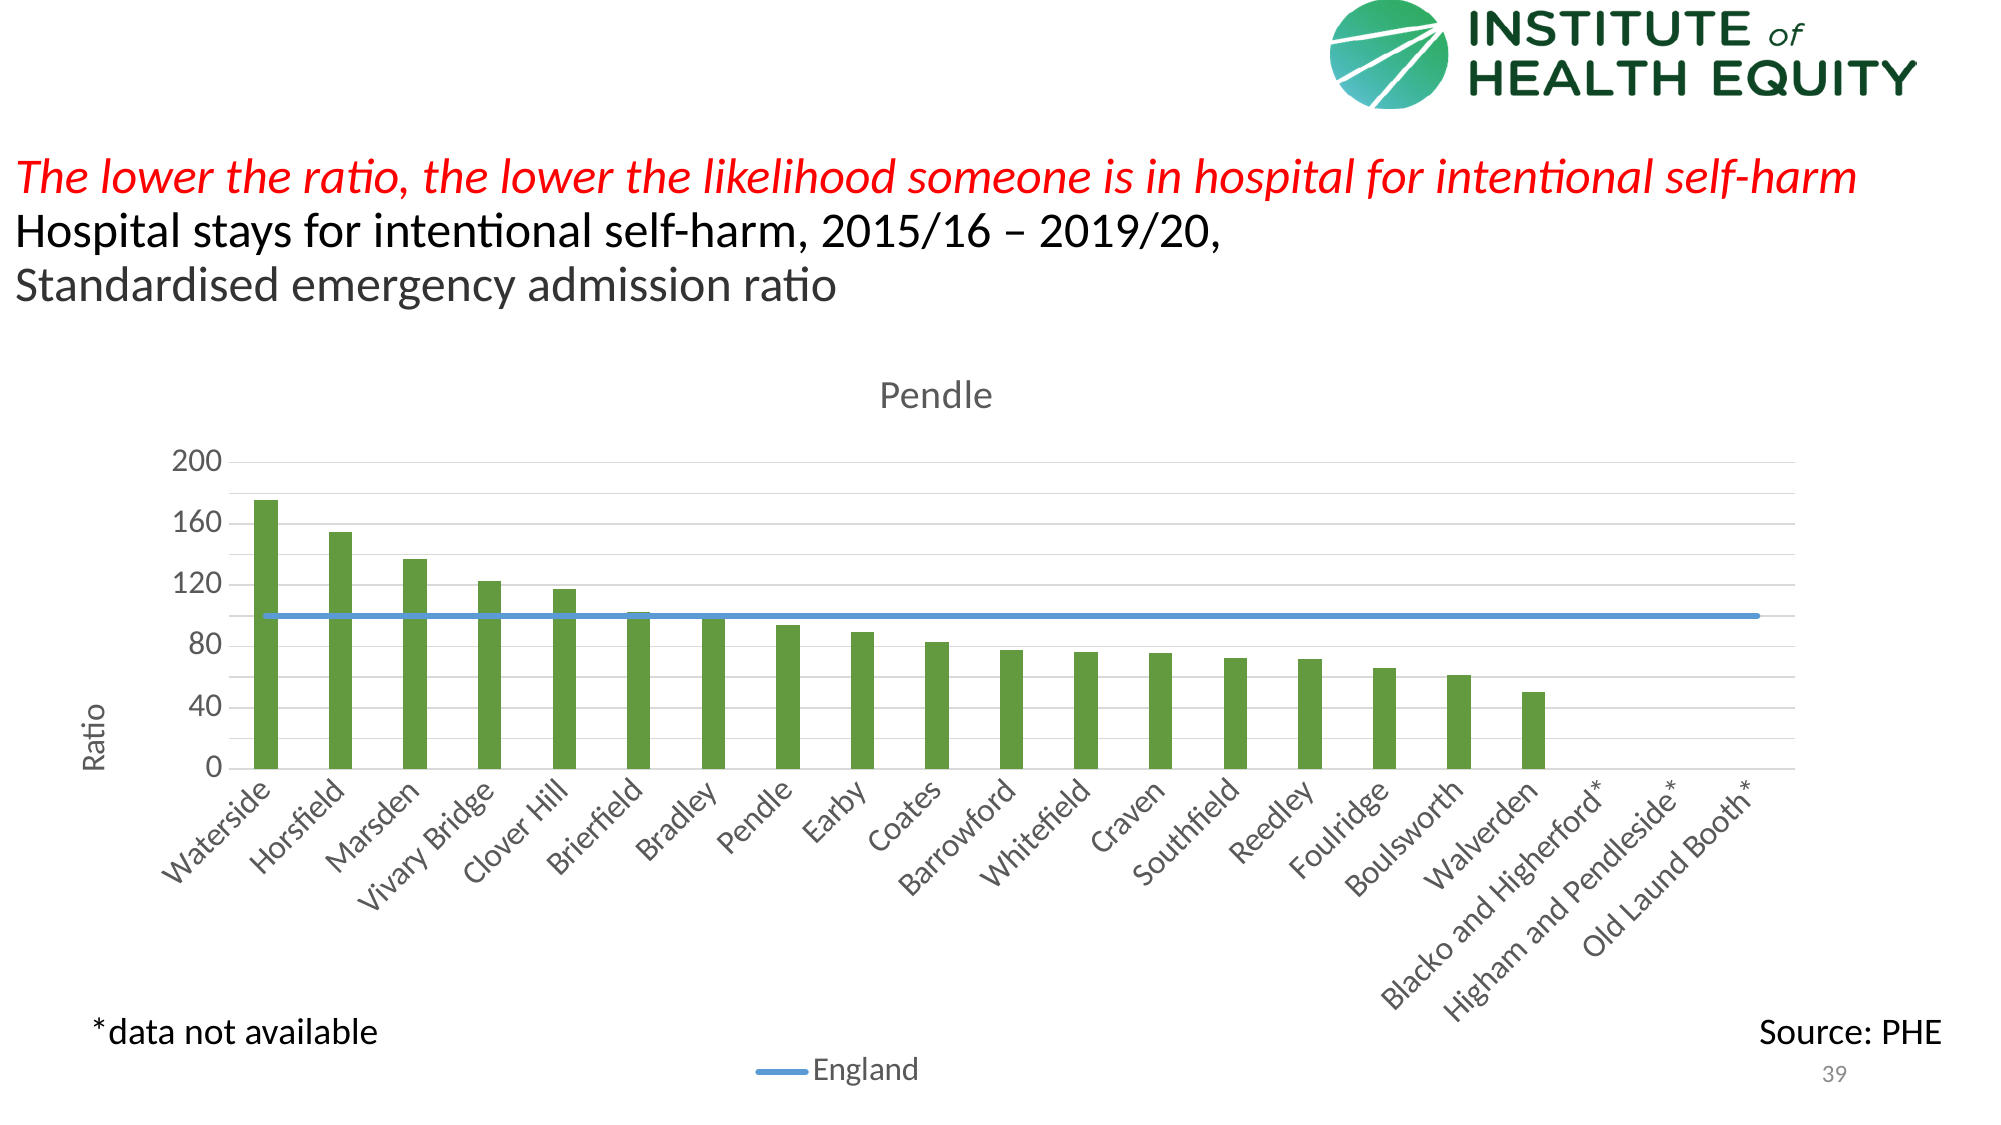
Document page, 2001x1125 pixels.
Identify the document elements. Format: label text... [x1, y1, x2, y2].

chart [42, 341, 1831, 1103]
title The lower the ratio, the lower the likelihood someone is in hospital for intentional self-harm Hospital stays for intentional self-harm, 2015/16 – 2019/20, Standardised emergency admission ratio [0, 130, 1916, 333]
text_box Source: PHE [1831, 999, 1958, 1060]
slide_number 39 [1831, 1060, 1863, 1103]
picture [1330, 0, 1917, 109]
